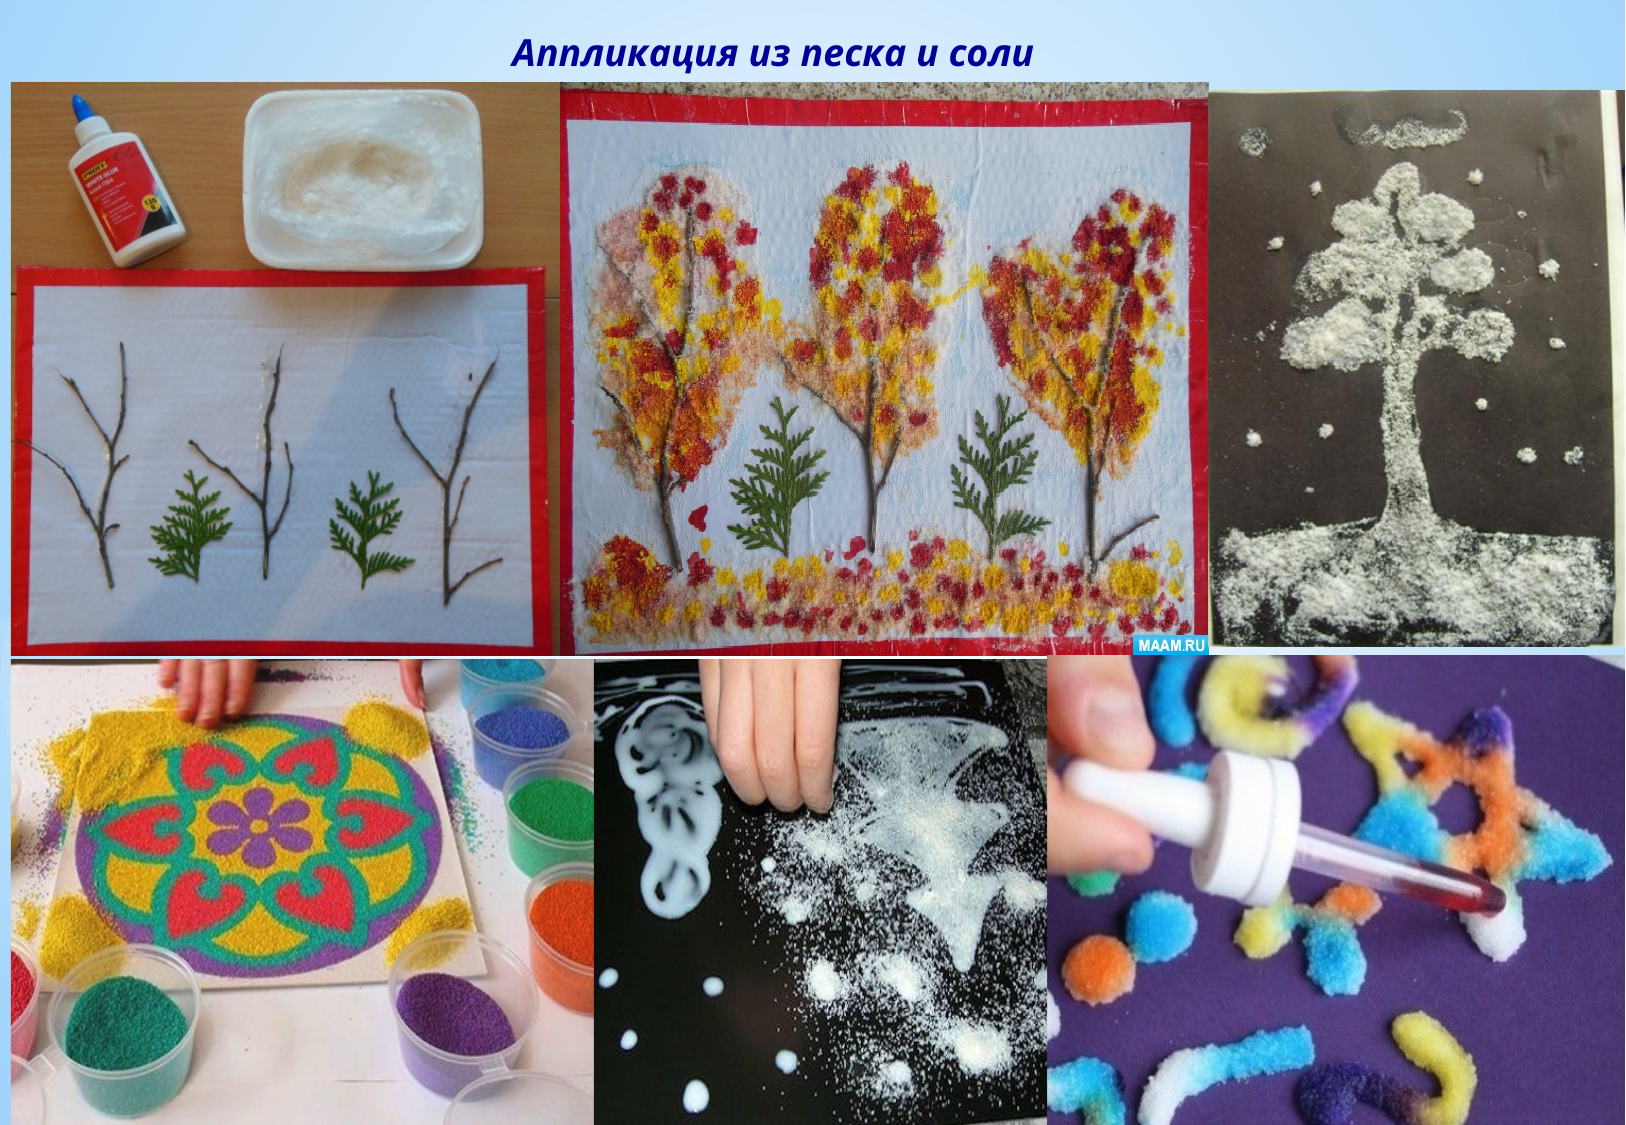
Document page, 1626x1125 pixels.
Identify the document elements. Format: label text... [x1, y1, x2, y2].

text_box Аппликация из песка и соли [497, 21, 1050, 80]
picture [10, 81, 1625, 1125]
